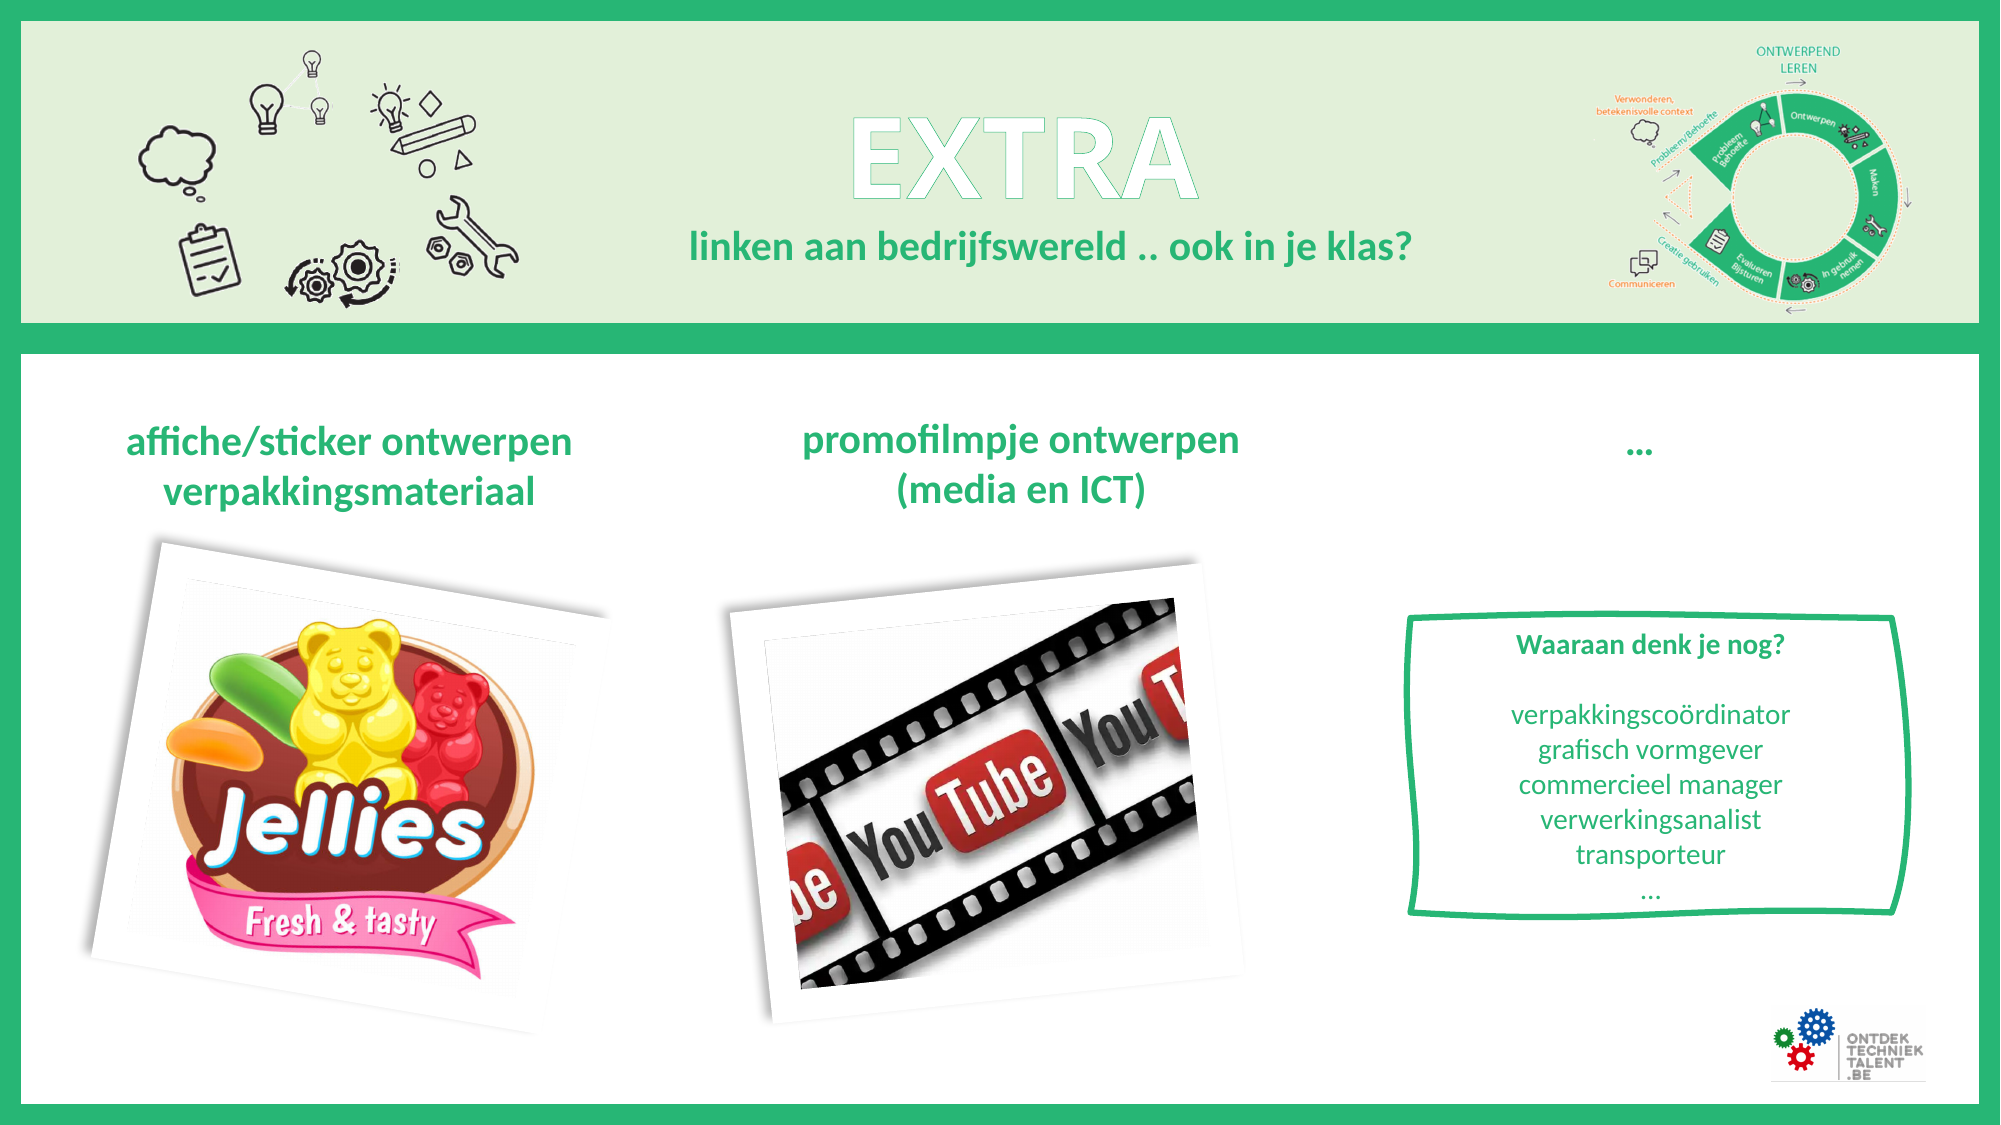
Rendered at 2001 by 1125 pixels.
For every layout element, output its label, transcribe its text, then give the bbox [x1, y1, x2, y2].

picture [128, 579, 575, 998]
text_box linken aan bedrijfswereld .. ook in je klas? [628, 211, 1475, 277]
picture [1771, 1005, 1926, 1082]
text_box EXTRA [271, 78, 1583, 229]
text_box … [1399, 406, 1881, 472]
picture [177, 221, 242, 297]
picture [134, 121, 218, 204]
picture [282, 238, 400, 309]
text_box Waaraan denk je nog? verpakkingscoördinator grafisch vormgever commercieel manager verwerkingsanalist transporteur … [1406, 613, 1909, 919]
picture [249, 49, 333, 136]
picture [765, 598, 1210, 989]
text_box affiche/sticker ontwerpen verpakkingsmateriaal [108, 406, 591, 572]
picture [368, 80, 480, 180]
picture [425, 193, 520, 280]
picture [1583, 38, 1916, 319]
text_box [0, 0, 2000, 1125]
text_box promofilmpje ontwerpen (media en ICT) [780, 404, 1262, 520]
